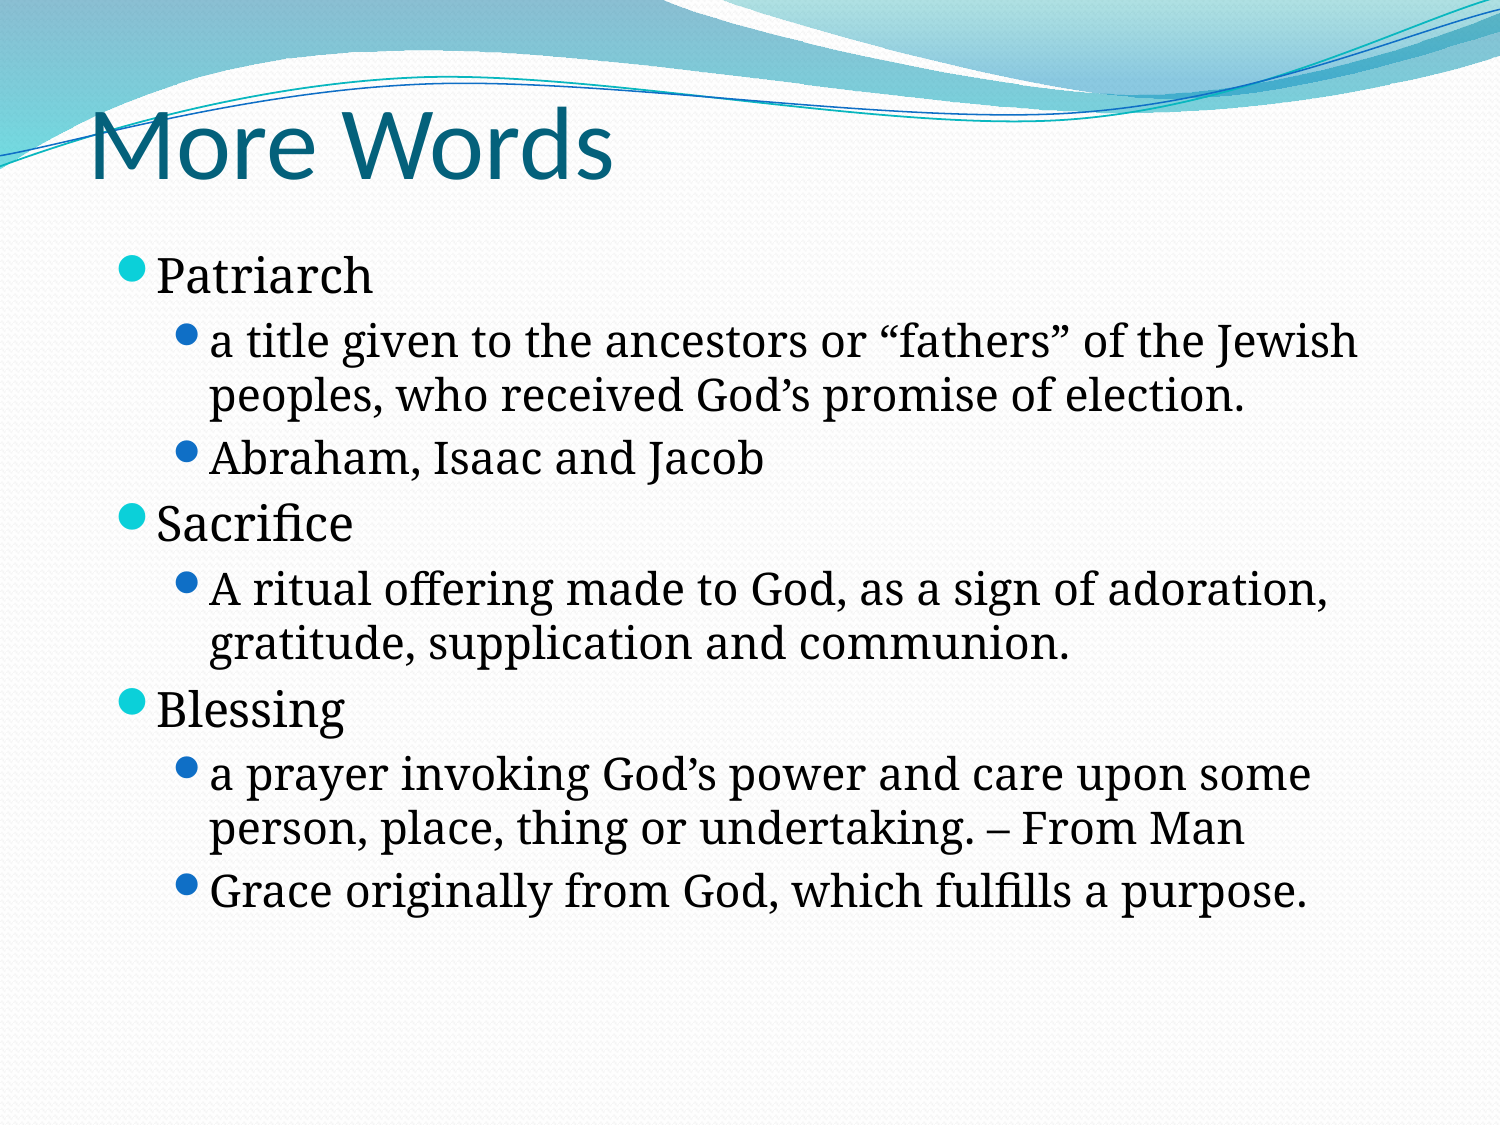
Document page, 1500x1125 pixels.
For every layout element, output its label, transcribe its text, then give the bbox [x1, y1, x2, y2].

list Patriarch a title given to the ancestors or “fathers” of the Jewish peoples, who received God’s promise of election. Abraham, Isaac and Jacob Sacrifice A ritual offering made to God, as a sign of adoration, gratitude, supplication and communion. Blessing a prayer invoking God’s power and care upon some person, place, thing or undertaking. – From Man Grace originally from God, which fulfills a purpose. [99, 237, 1388, 1063]
title More Words [87, 50, 1325, 200]
